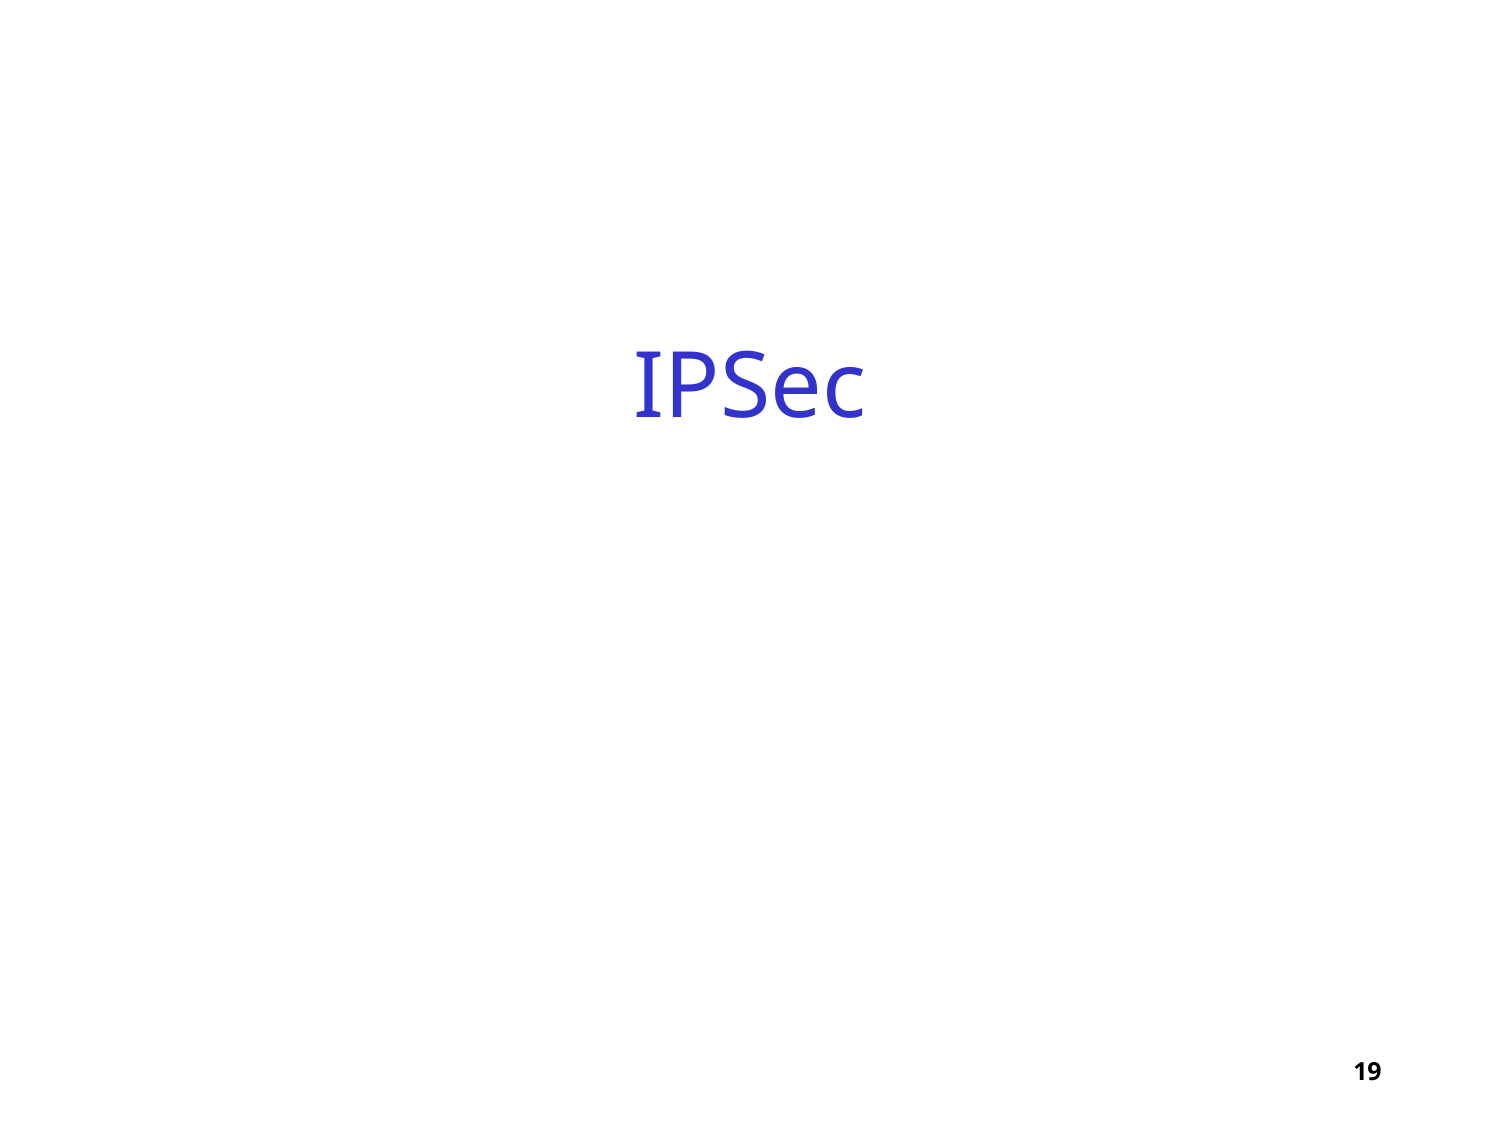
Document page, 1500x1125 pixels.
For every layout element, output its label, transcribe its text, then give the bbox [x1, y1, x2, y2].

title IPSec [112, 287, 1388, 476]
slide_number 19 [1059, 1042, 1397, 1103]
